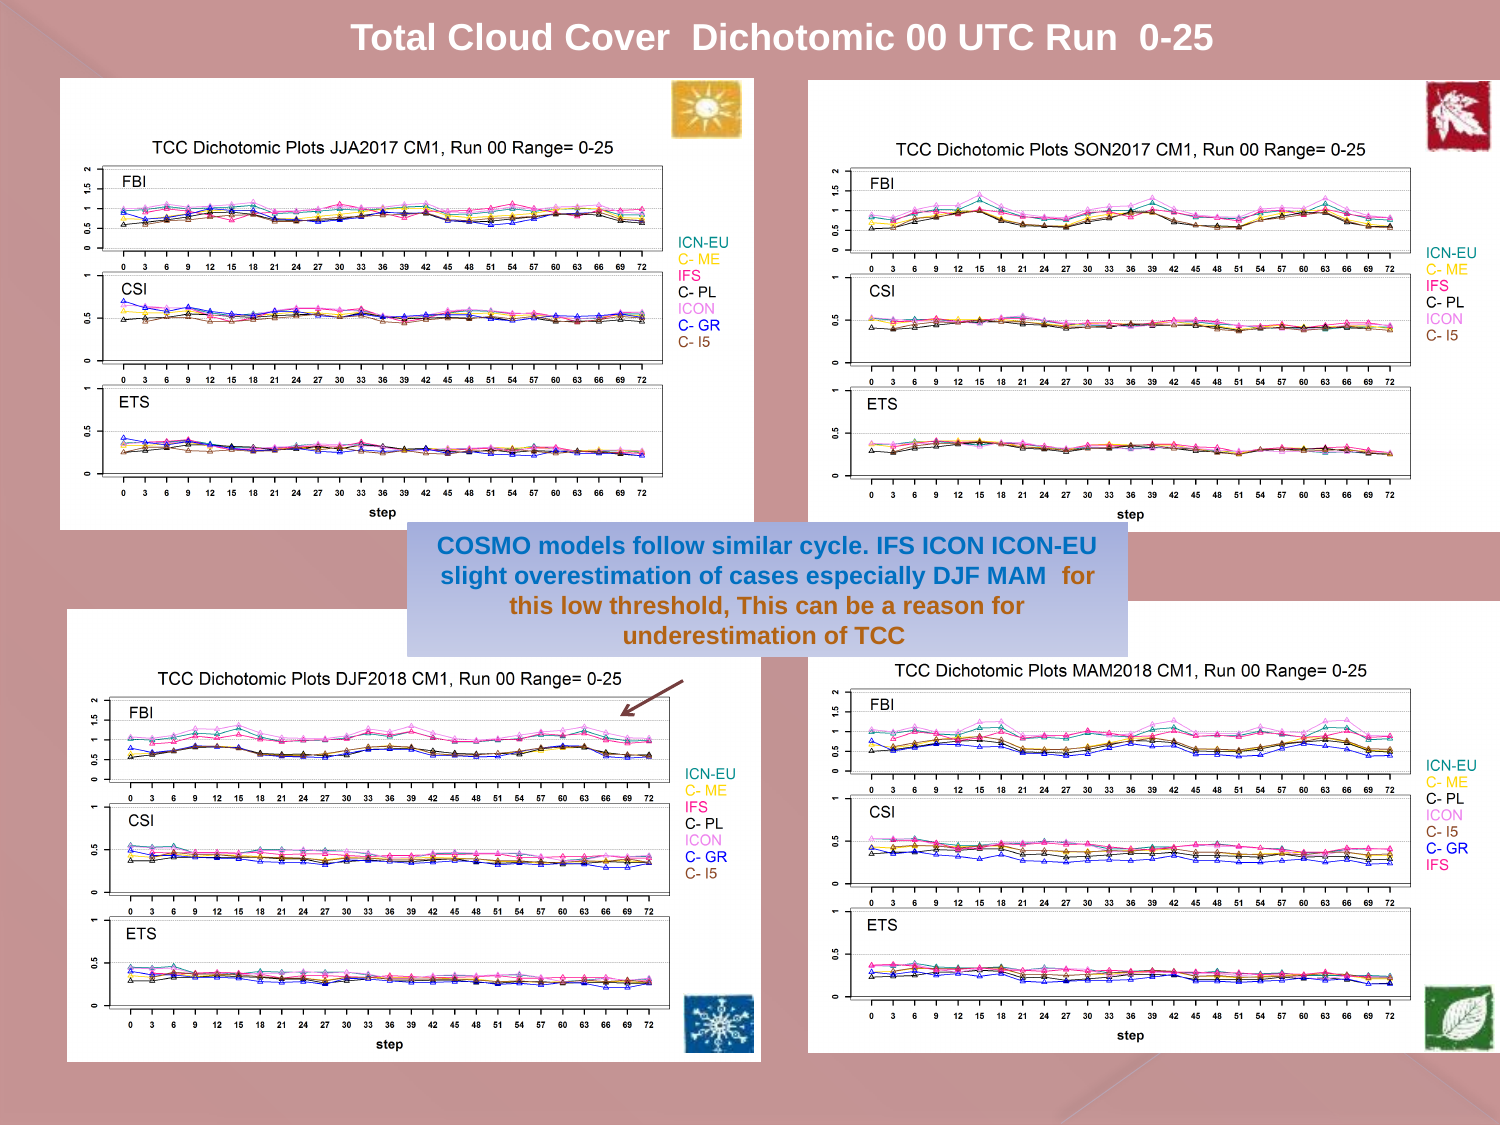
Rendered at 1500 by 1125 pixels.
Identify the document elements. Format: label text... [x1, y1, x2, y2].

text_box COSMO models follow similar cycle. IFS ICON ICON-EU slight overestimation of cases especially DJF MAM for this low threshold, This can be a reason for underestimation of TCC [407, 522, 1128, 657]
text_box Total Cloud Cover Dichotomic 00 UTC Run 0-25 [335, 5, 1240, 66]
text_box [808, 79, 1500, 532]
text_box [60, 77, 755, 530]
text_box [619, 680, 684, 717]
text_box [808, 601, 1500, 1054]
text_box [66, 609, 761, 1062]
